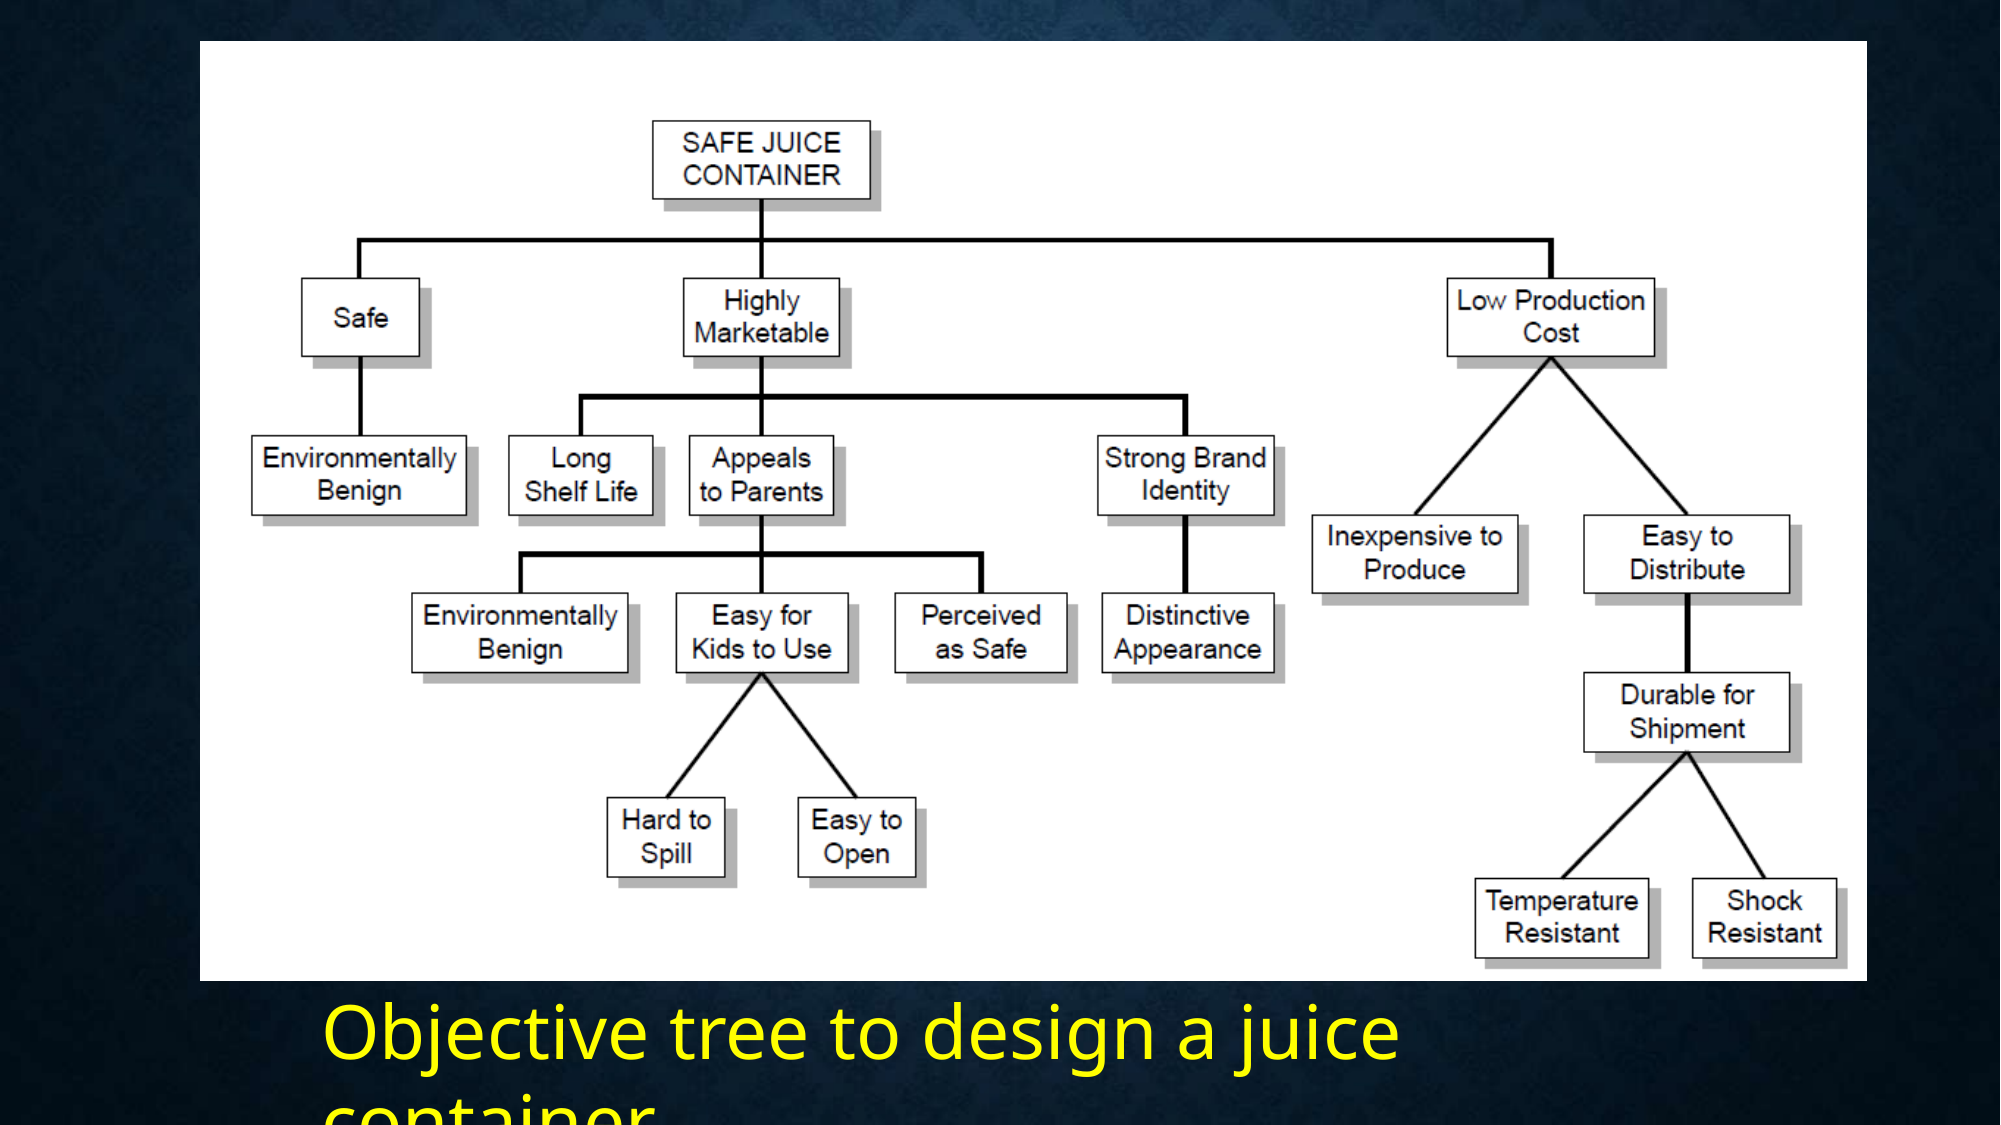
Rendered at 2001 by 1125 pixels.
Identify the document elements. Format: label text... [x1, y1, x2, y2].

text_box Objective tree to design a juice container [318, 984, 1733, 1125]
text_box [200, 41, 1867, 981]
picture [0, 0, 2000, 1125]
